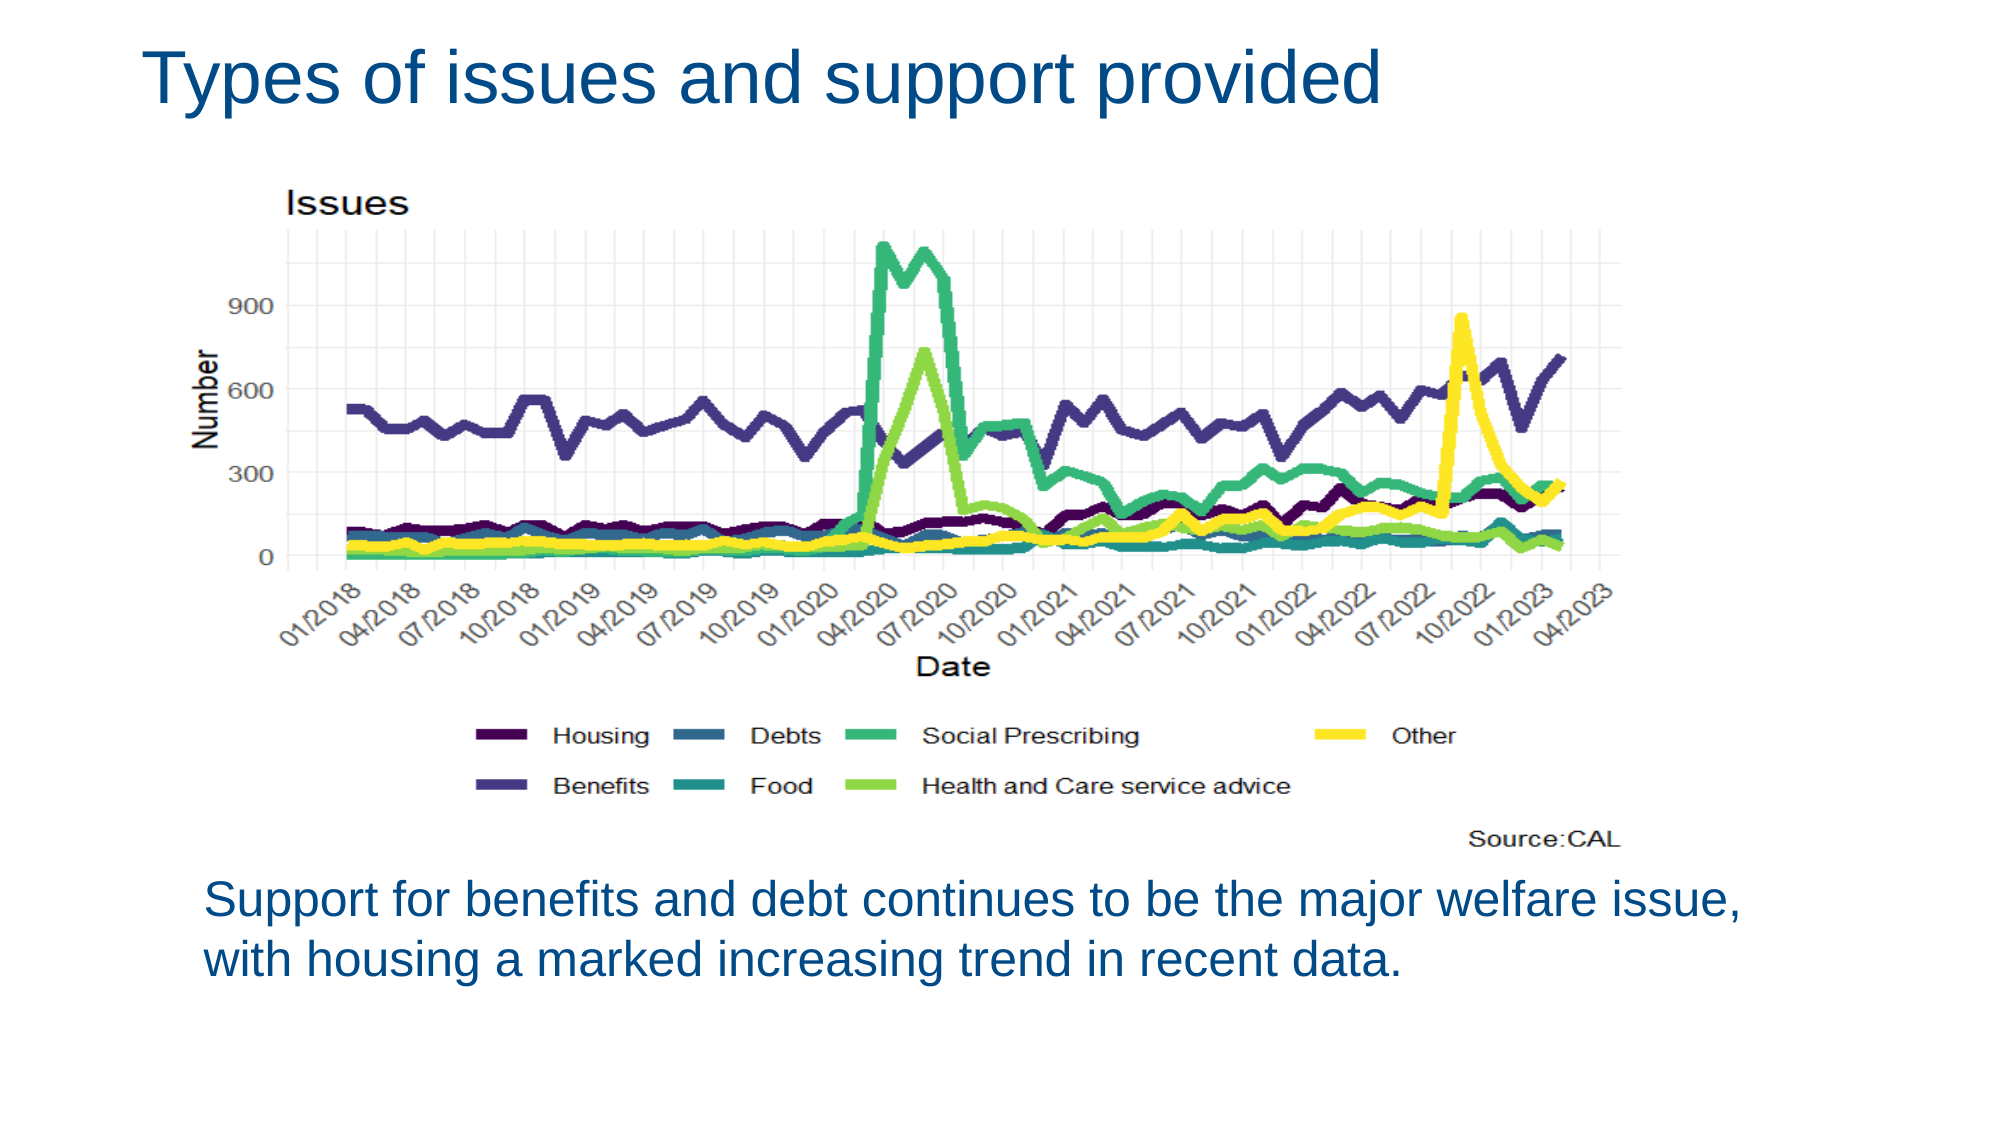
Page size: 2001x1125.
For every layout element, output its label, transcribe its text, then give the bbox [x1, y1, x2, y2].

text_box Support for benefits and debt continues to be the major welfare issue, with housing a marked increasing trend in recent data. [188, 859, 1790, 994]
title Types of issues and support provided [126, 38, 1852, 121]
picture [177, 178, 1635, 860]
